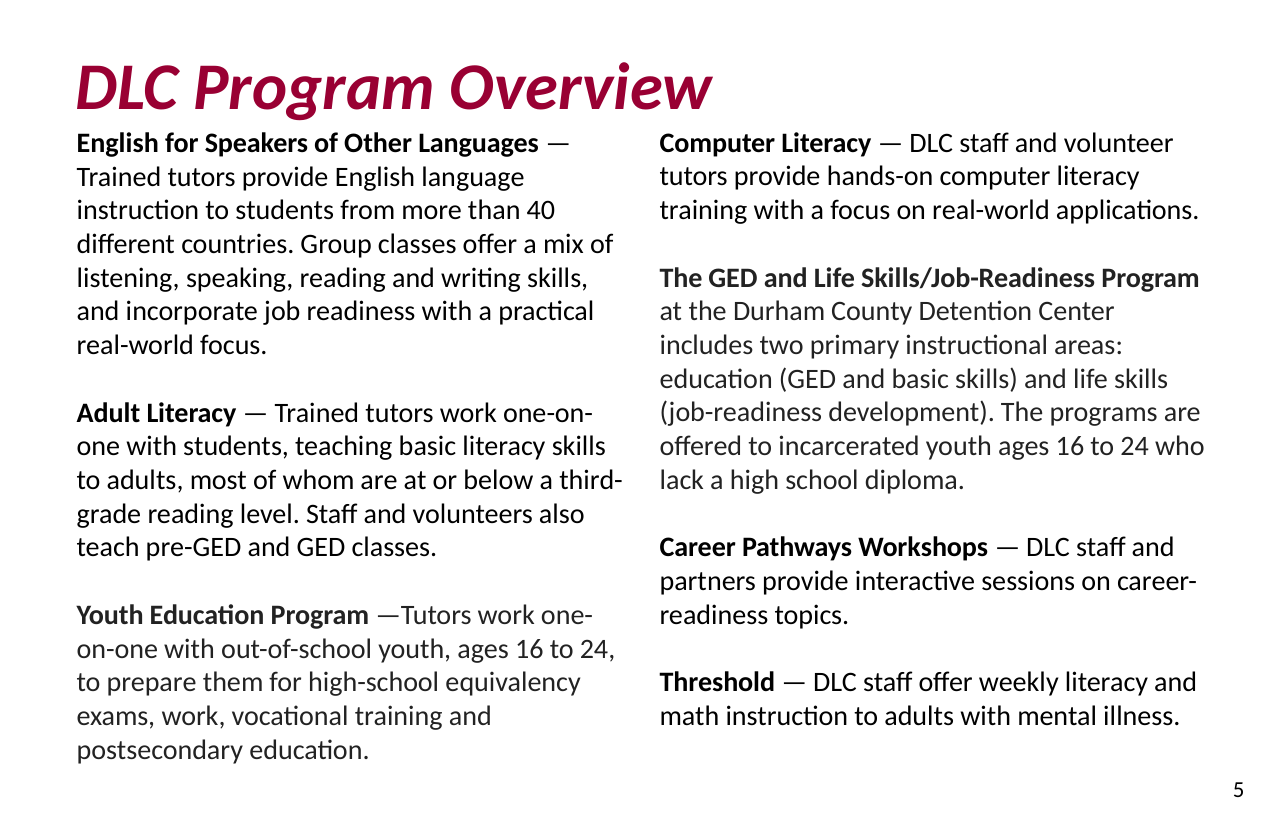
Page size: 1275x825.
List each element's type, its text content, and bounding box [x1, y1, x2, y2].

text_box English for Speakers of Other Languages — Trained tutors provide English language instruction to students from more than 40 different countries. Group classes offer a mix of listening, speaking, reading and writing skills, and incorporate job readiness with a practical real-world focus. Adult Literacy — Trained tutors work one-on-one with students, teaching basic literacy skills to adults, most of whom are at or below a third-grade reading level. Staff and volunteers also teach pre-GED and GED classes. Youth Education Program —Tutors work one-on-one with out-of-school youth, ages 16 to 24, to prepare them for high-school equivalency exams, work, vocational training and postsecondary education. [70, 117, 641, 712]
text_box Computer Literacy — DLC staff and volunteer tutors provide hands-on computer literacy training with a focus on real-world applications. The GED and Life Skills/Job-Readiness Program at the Durham County Detention Center includes two primary instructional areas: education (GED and basic skills) and life skills (job-readiness development). The programs are offered to incarcerated youth ages 16 to 24 who lack a high school diploma. Career Pathways Workshops — DLC staff and partners provide interactive sessions on career-readiness topics. Threshold — DLC staff offer weekly literacy and math instruction to adults with mental illness. [653, 117, 1224, 778]
title DLC Program Overview [64, 48, 1213, 117]
text_box 5 [1217, 767, 1260, 811]
